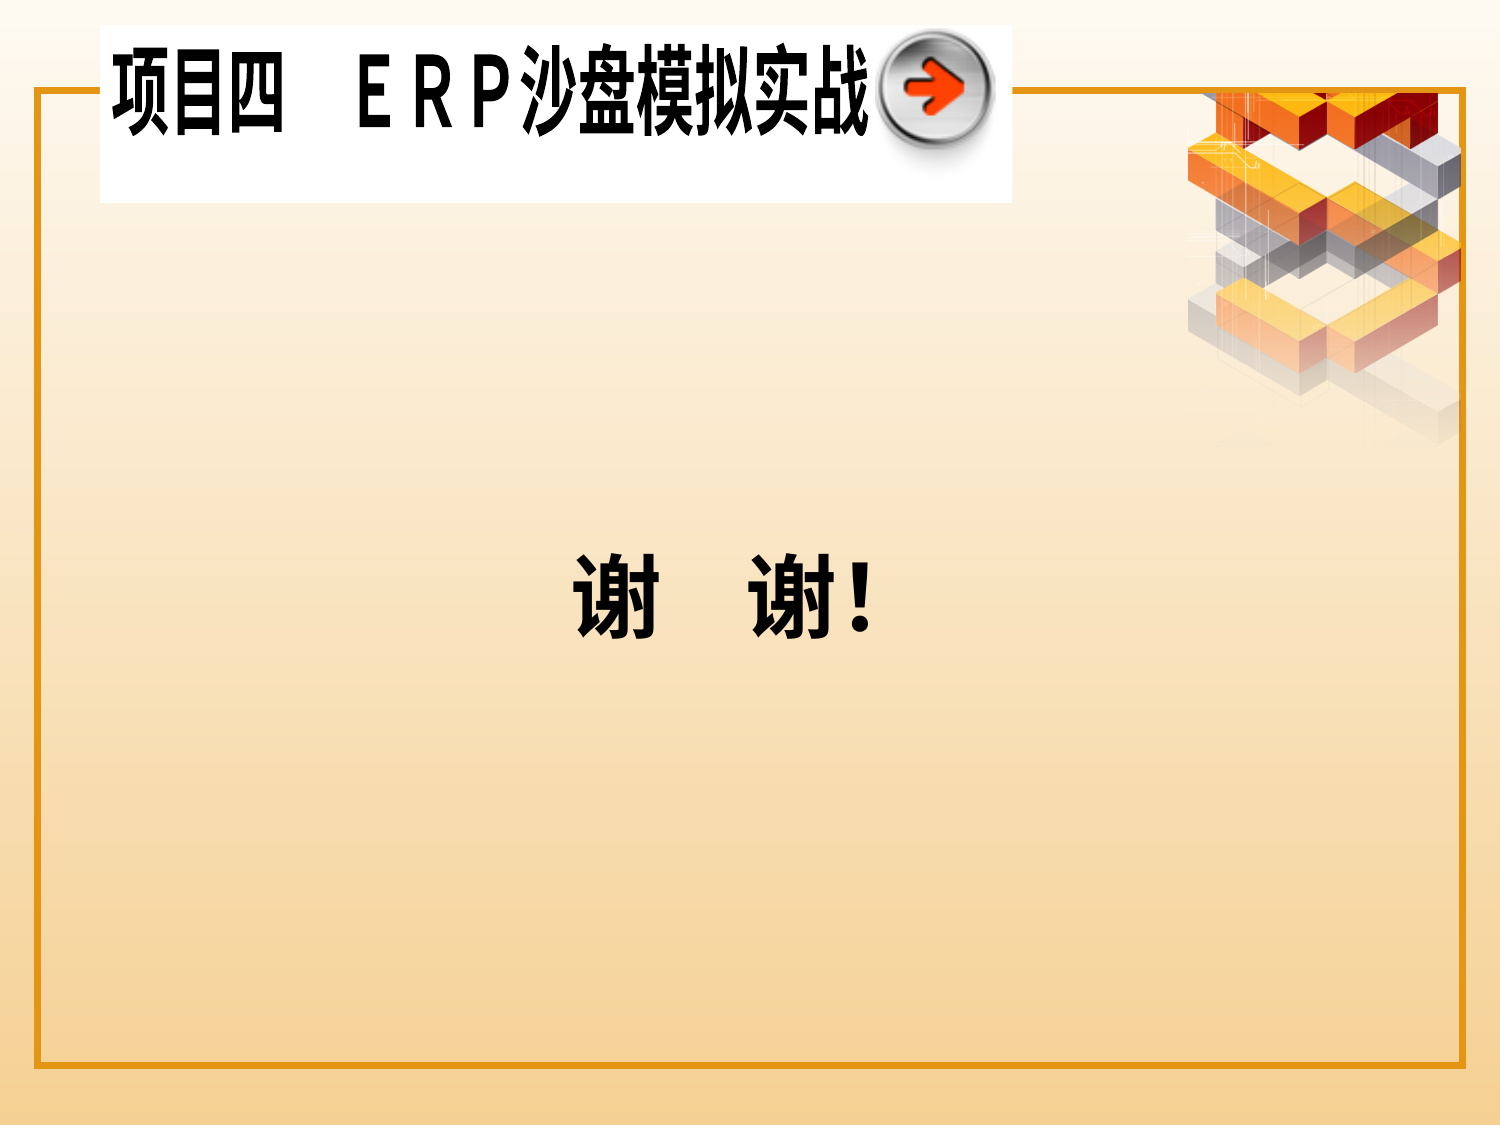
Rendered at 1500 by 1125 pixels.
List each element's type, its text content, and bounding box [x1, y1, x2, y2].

picture [1187, 93, 1461, 447]
picture [875, 28, 998, 181]
text_box 谢 谢！ [374, 532, 1125, 657]
